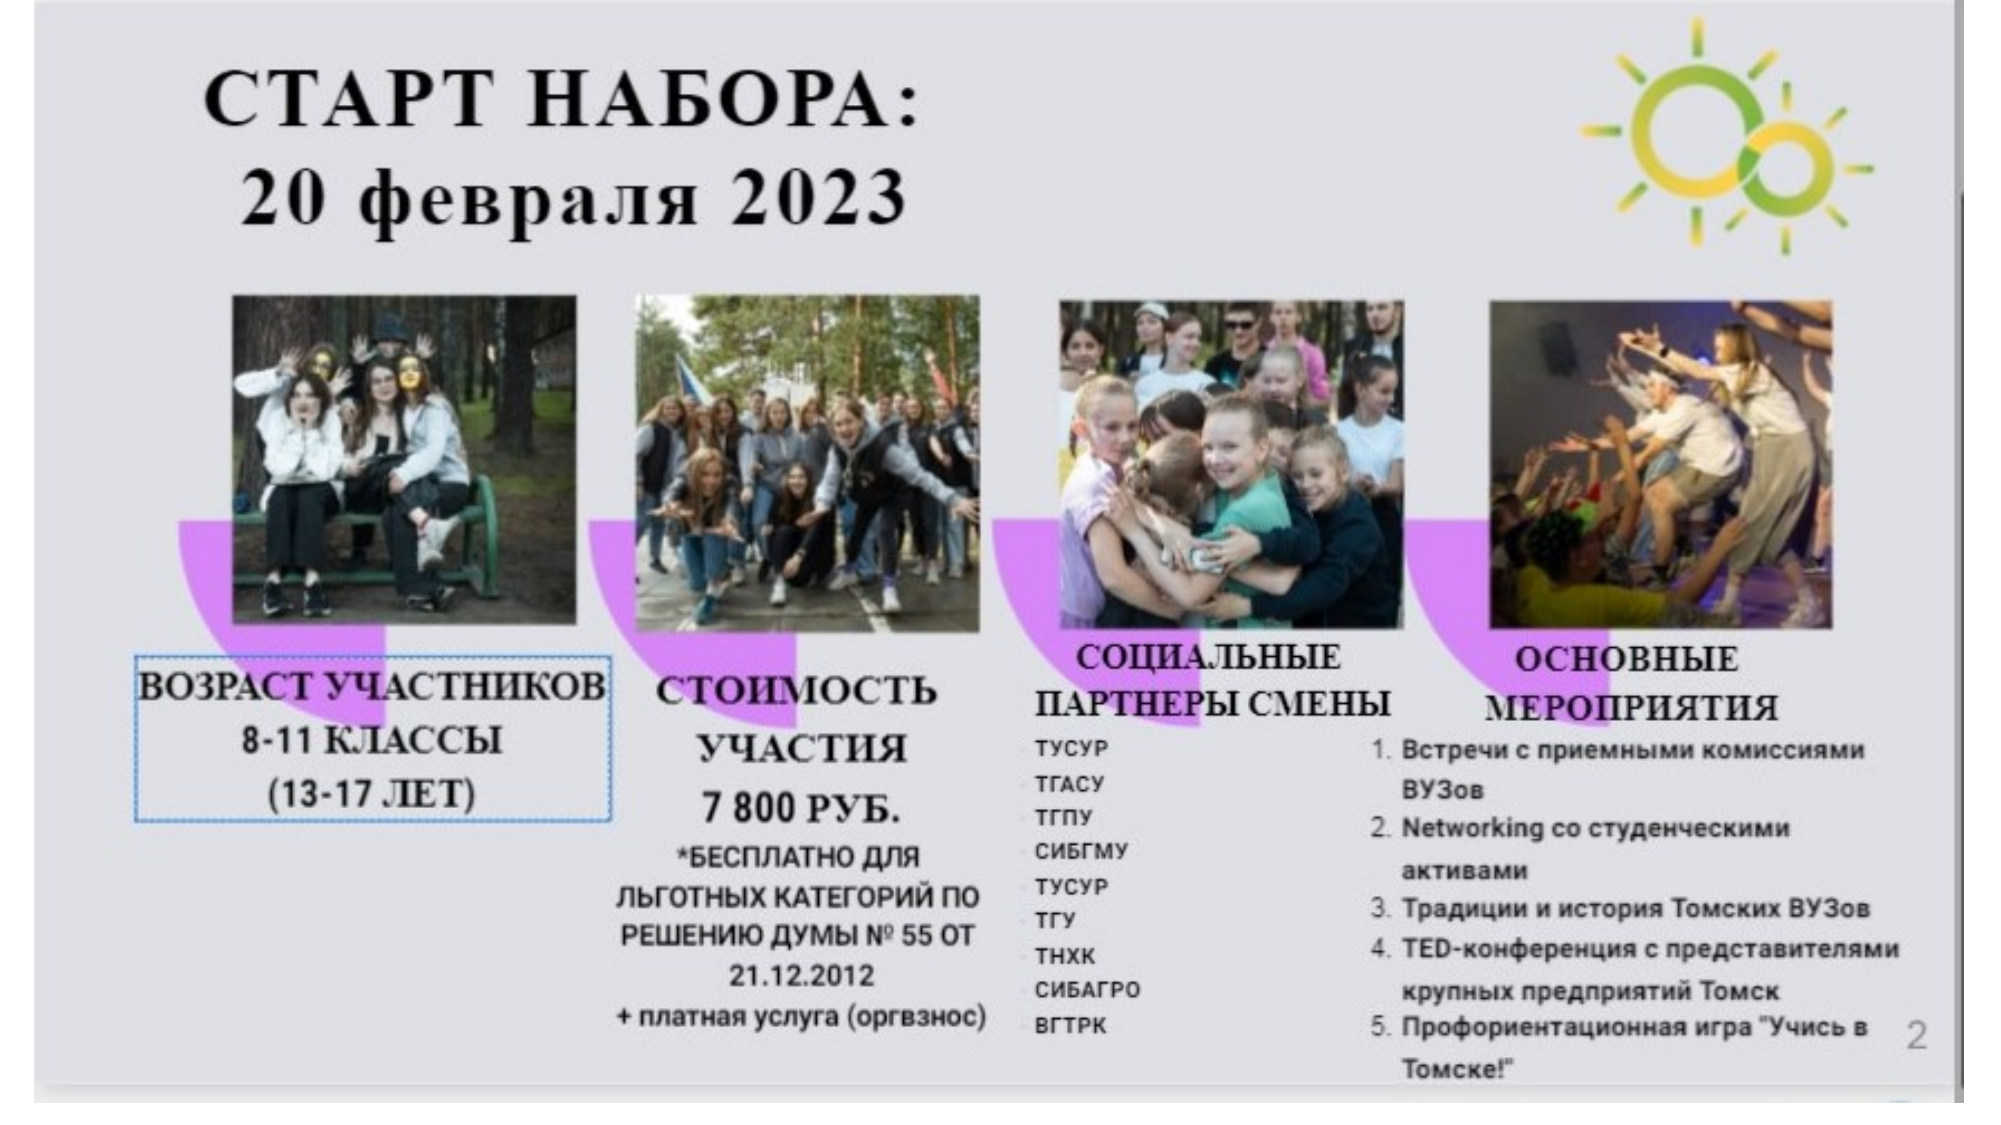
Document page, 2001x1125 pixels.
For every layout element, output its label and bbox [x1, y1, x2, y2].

list [34, 0, 1964, 1103]
